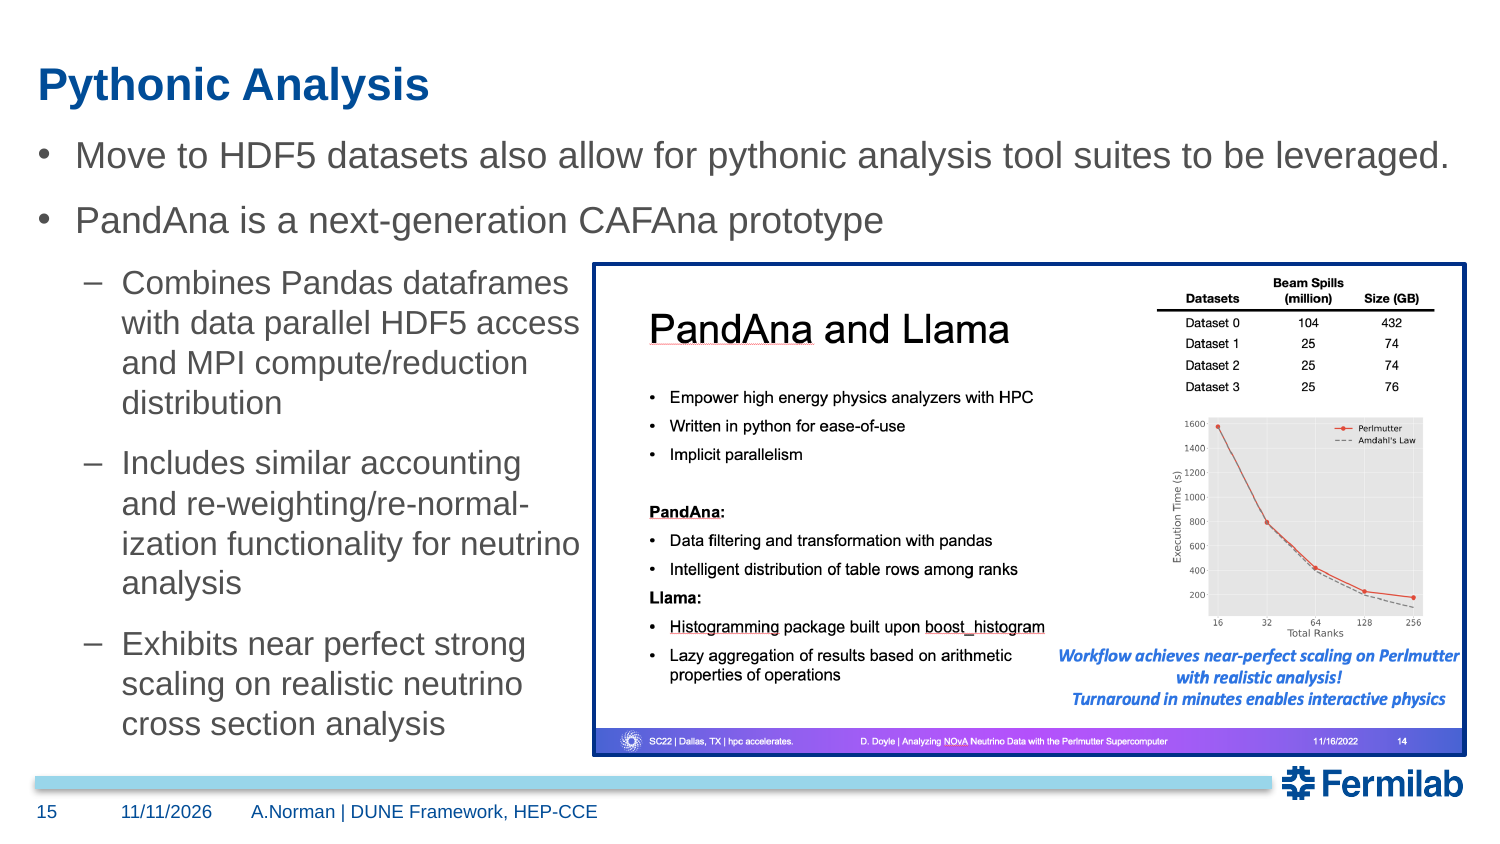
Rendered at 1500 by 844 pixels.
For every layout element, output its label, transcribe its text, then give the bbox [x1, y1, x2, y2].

list Move to HDF5 datasets also allow for pythonic analysis tool suites to be leveraged. PandAna is a next-generation CAFAna prototype Combines Pandas dataframes with data parallel HDF5 access and MPI compute/reduction distribution Includes similar accounting and re-weighting/re-normal- ization functionality for neutrino analysis Exhibits near perfect strong scaling on realistic neutrino cross section analysis [37, 130, 1461, 754]
footer A.Norman | DUNE Framework, HEP-CCE [251, 800, 1279, 831]
picture [1282, 766, 1463, 800]
picture [595, 265, 1463, 754]
title Pythonic Analysis [37, 57, 1463, 110]
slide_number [120, 800, 232, 830]
slide_number 15 [36, 800, 105, 830]
